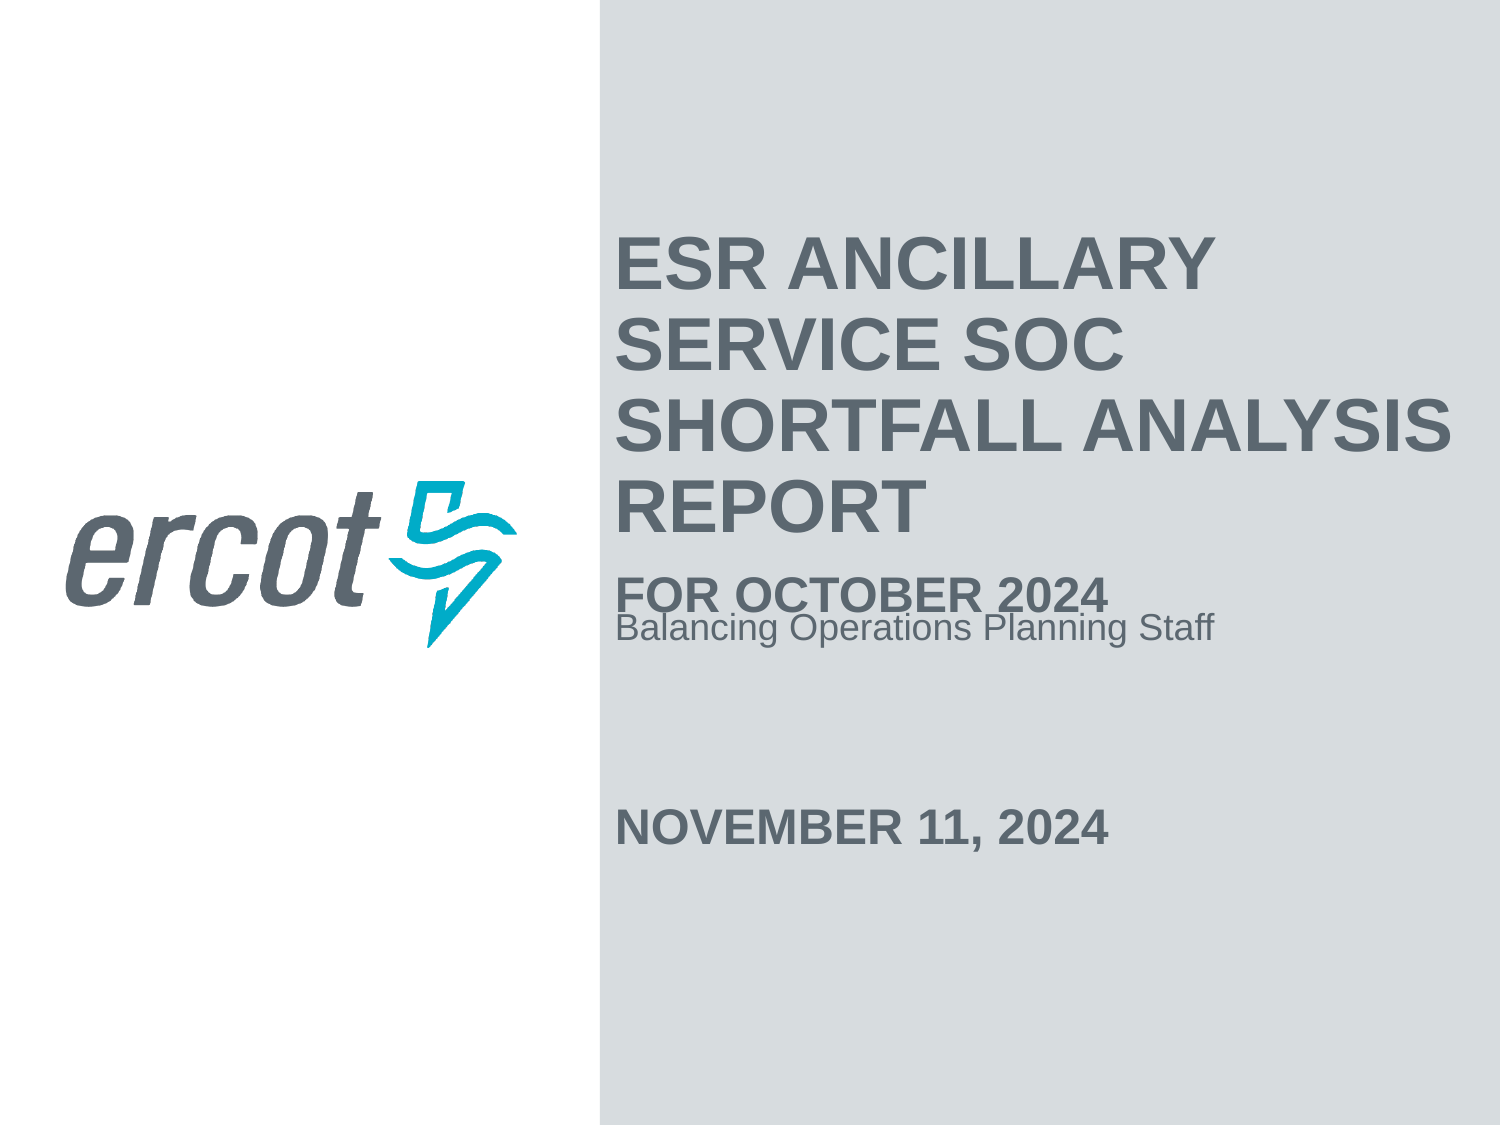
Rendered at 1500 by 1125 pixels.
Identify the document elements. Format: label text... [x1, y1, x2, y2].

text_box ESR Ancillary Service SOC Shortfall Analysis Report For October 2024 [599, 217, 1488, 596]
text_box Balancing Operations Planning Staff [600, 596, 1315, 688]
picture [56, 471, 525, 654]
text_box November 11, 2024 [600, 793, 1315, 900]
